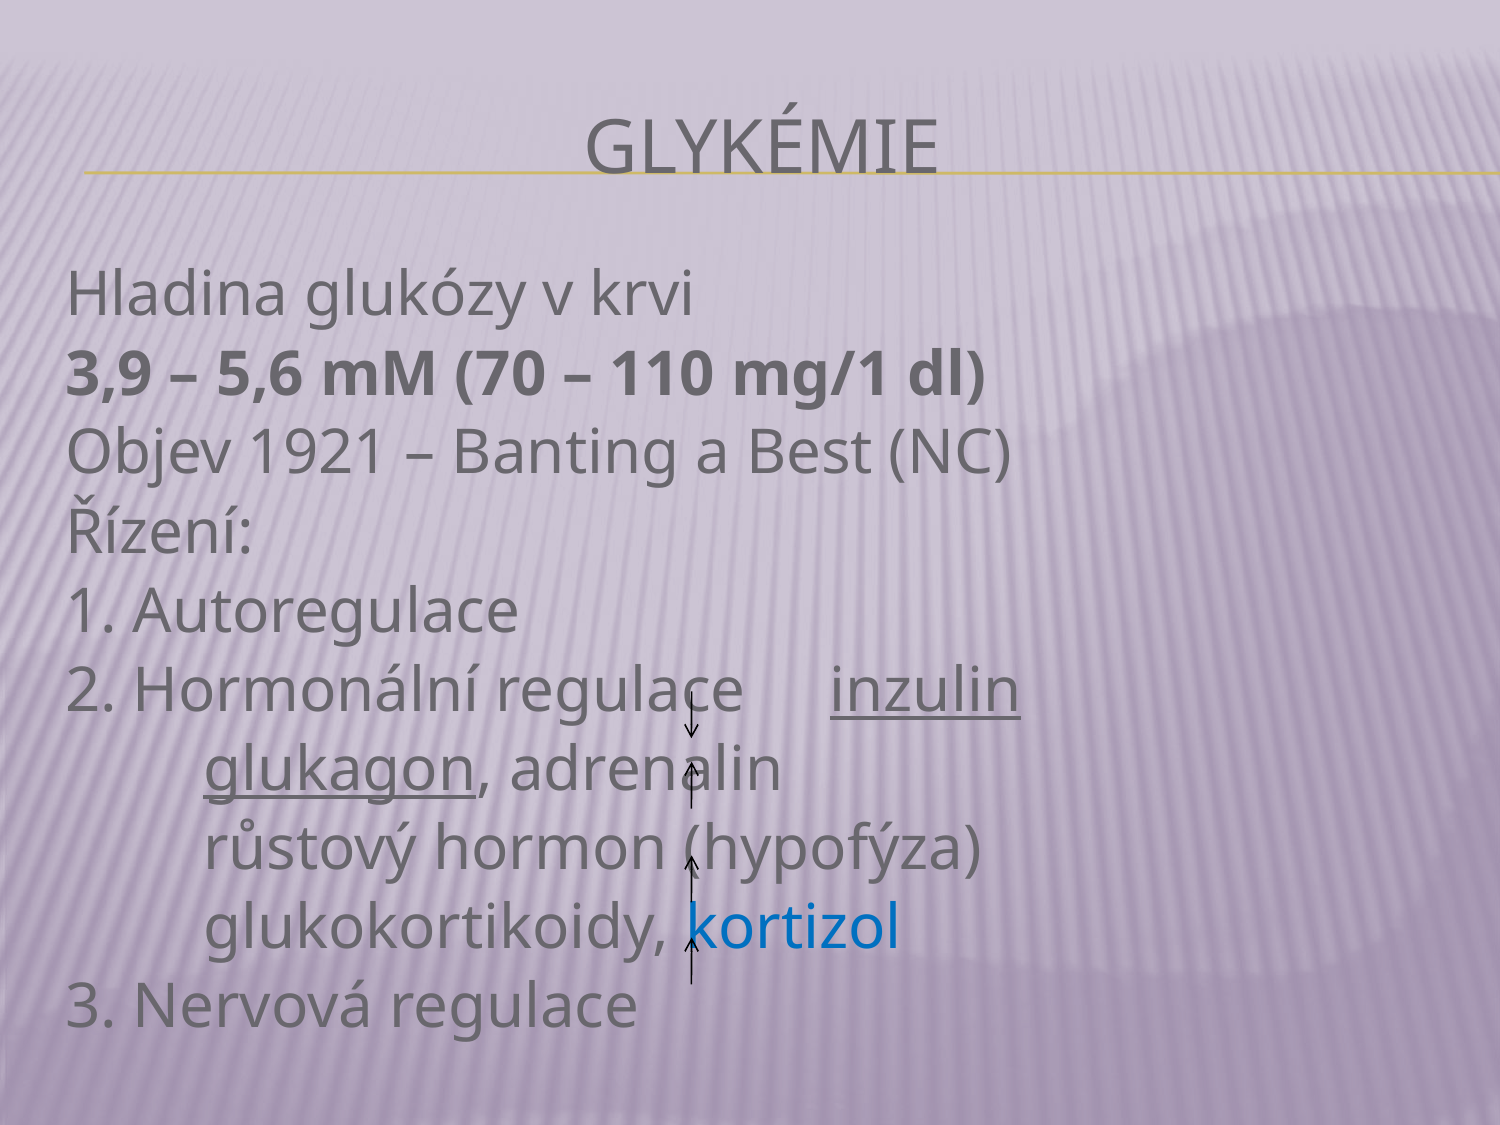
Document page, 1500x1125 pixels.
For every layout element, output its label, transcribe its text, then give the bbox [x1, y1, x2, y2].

title Glykémie [50, 75, 1475, 213]
list Hladina glukózy v krvi 3,9 – 5,6 mM (70 – 110 mg/1 dl) Objev 1921 – Banting a Best (NC) Řízení: 1. Autoregulace 2. Hormonální regulace inzulin glukagon, adrenalin růstový hormon (hypofýza) glukokortikoidy, kortizol 3. Nervová regulace [49, 254, 1476, 1091]
